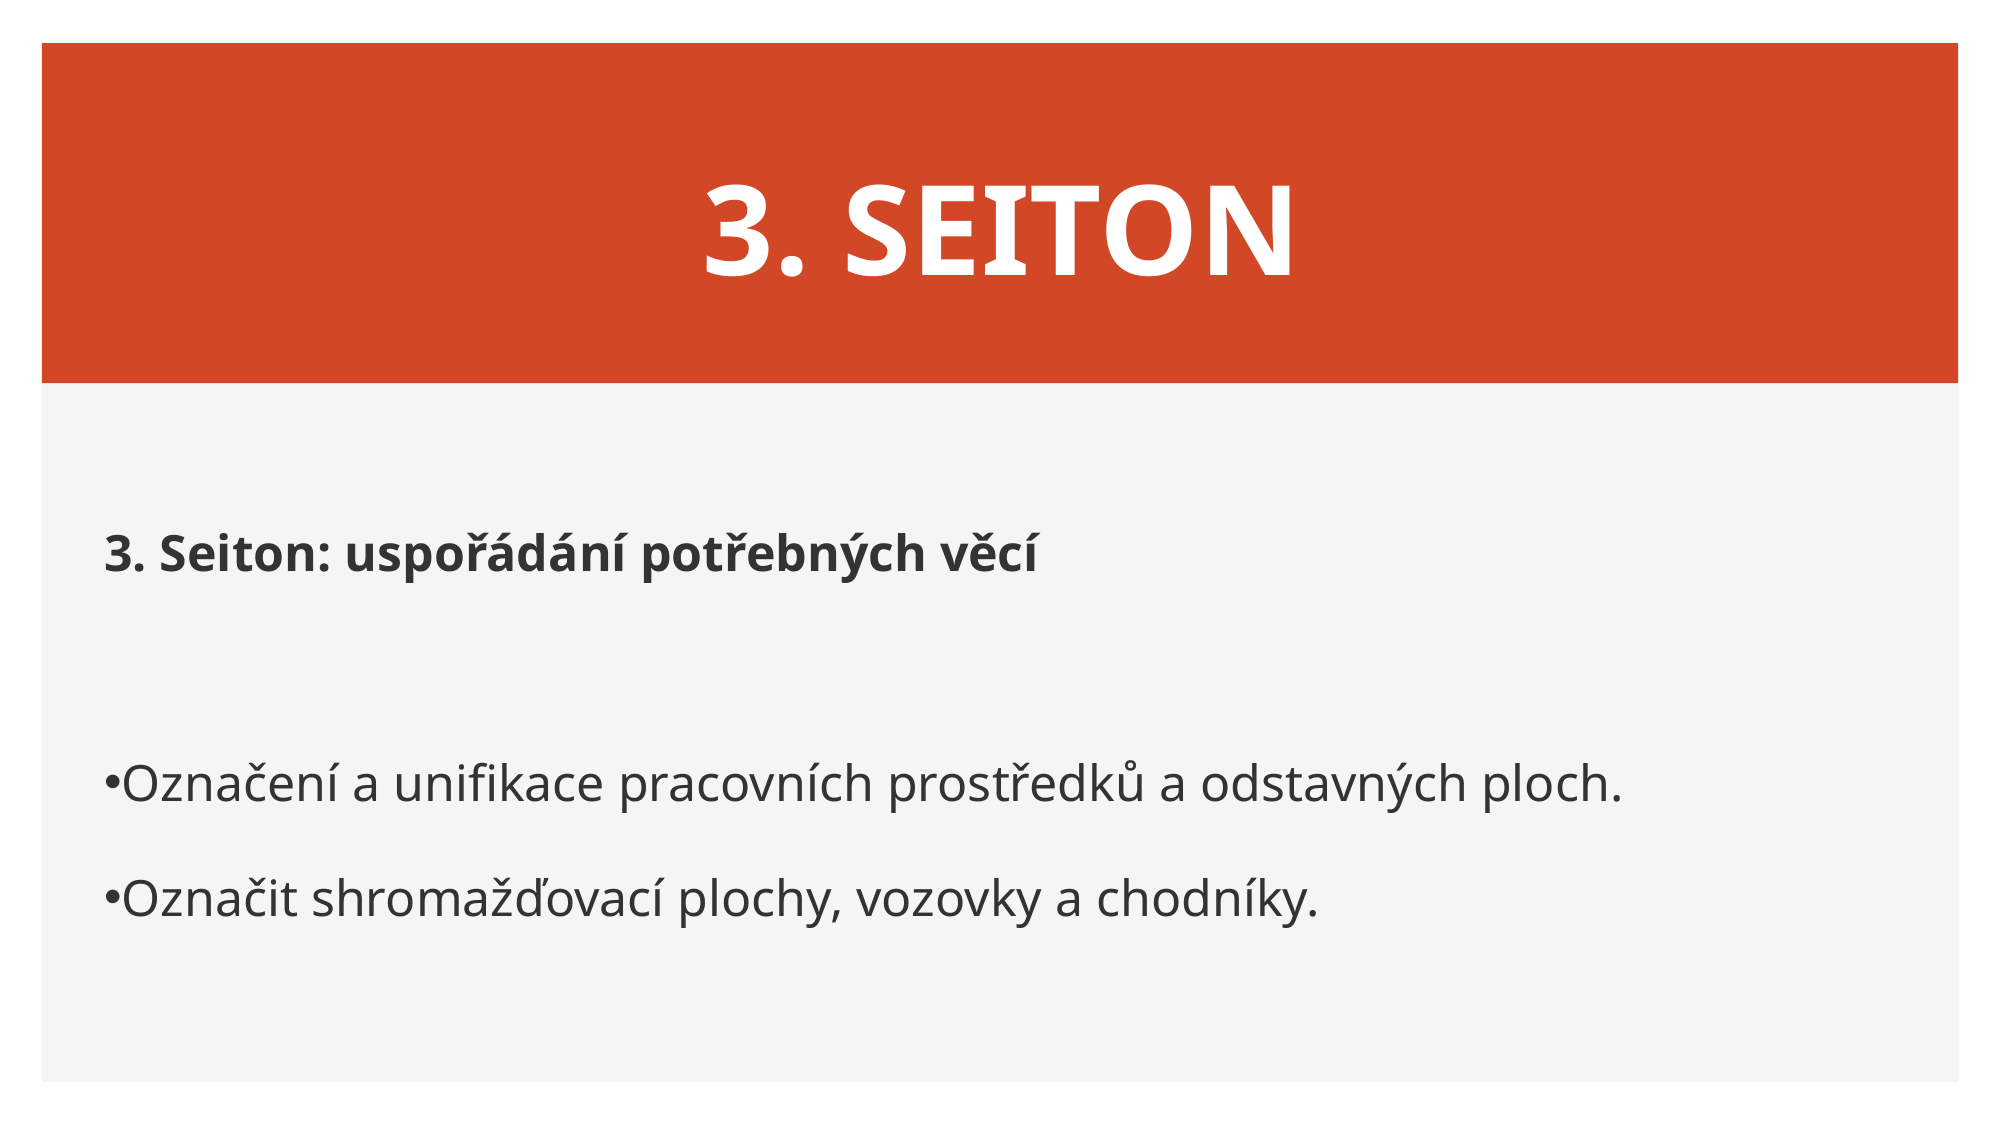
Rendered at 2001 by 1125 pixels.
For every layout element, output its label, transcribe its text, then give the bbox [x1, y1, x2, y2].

title 3. SEITON [89, 131, 1915, 308]
list 3. Seiton: uspořádání potřebných věcí Označení a unifikace pracovních prostředků a odstavných ploch. Označit shromažďovací plochy, vozovky a chodníky. [89, 484, 1911, 974]
